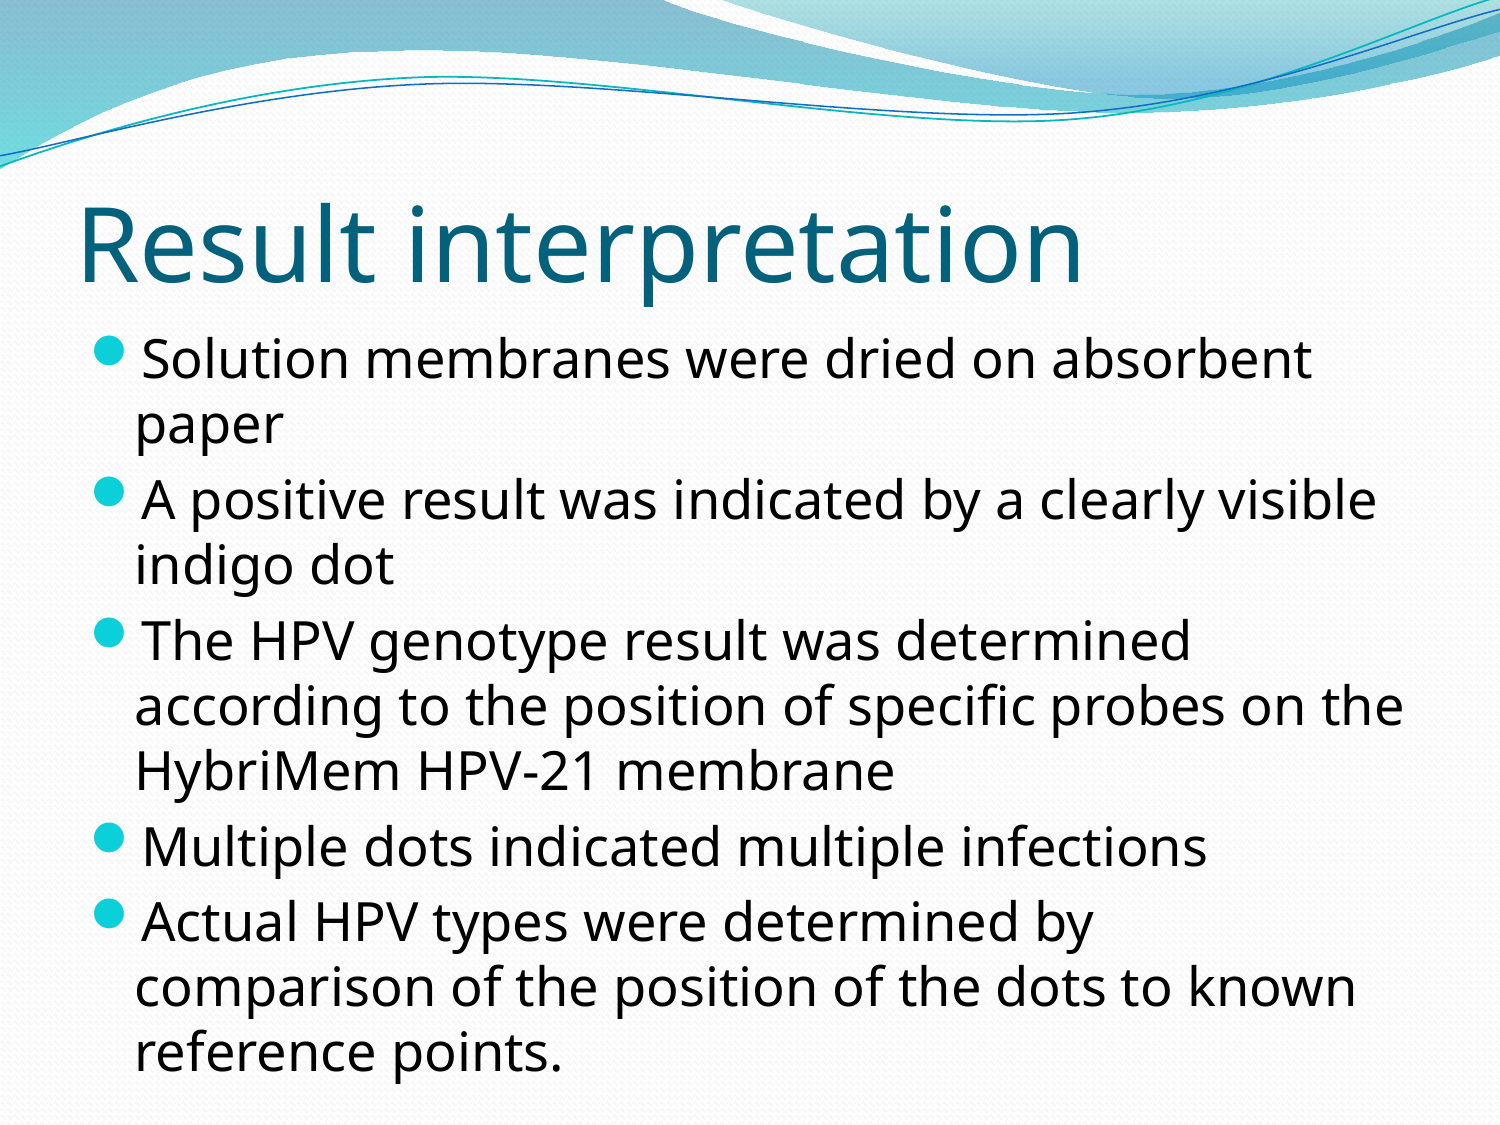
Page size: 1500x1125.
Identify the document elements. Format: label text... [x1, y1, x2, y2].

title Result interpretation [75, 115, 1425, 303]
list Solution membranes were dried on absorbent paper A positive result was indicated by a clearly visible indigo dot The HPV genotype result was determined according to the position of specific probes on the HybriMem HPV-21 membrane Multiple dots indicated multiple infections Actual HPV types were determined by comparison of the position of the dots to known reference points. [75, 317, 1425, 1038]
